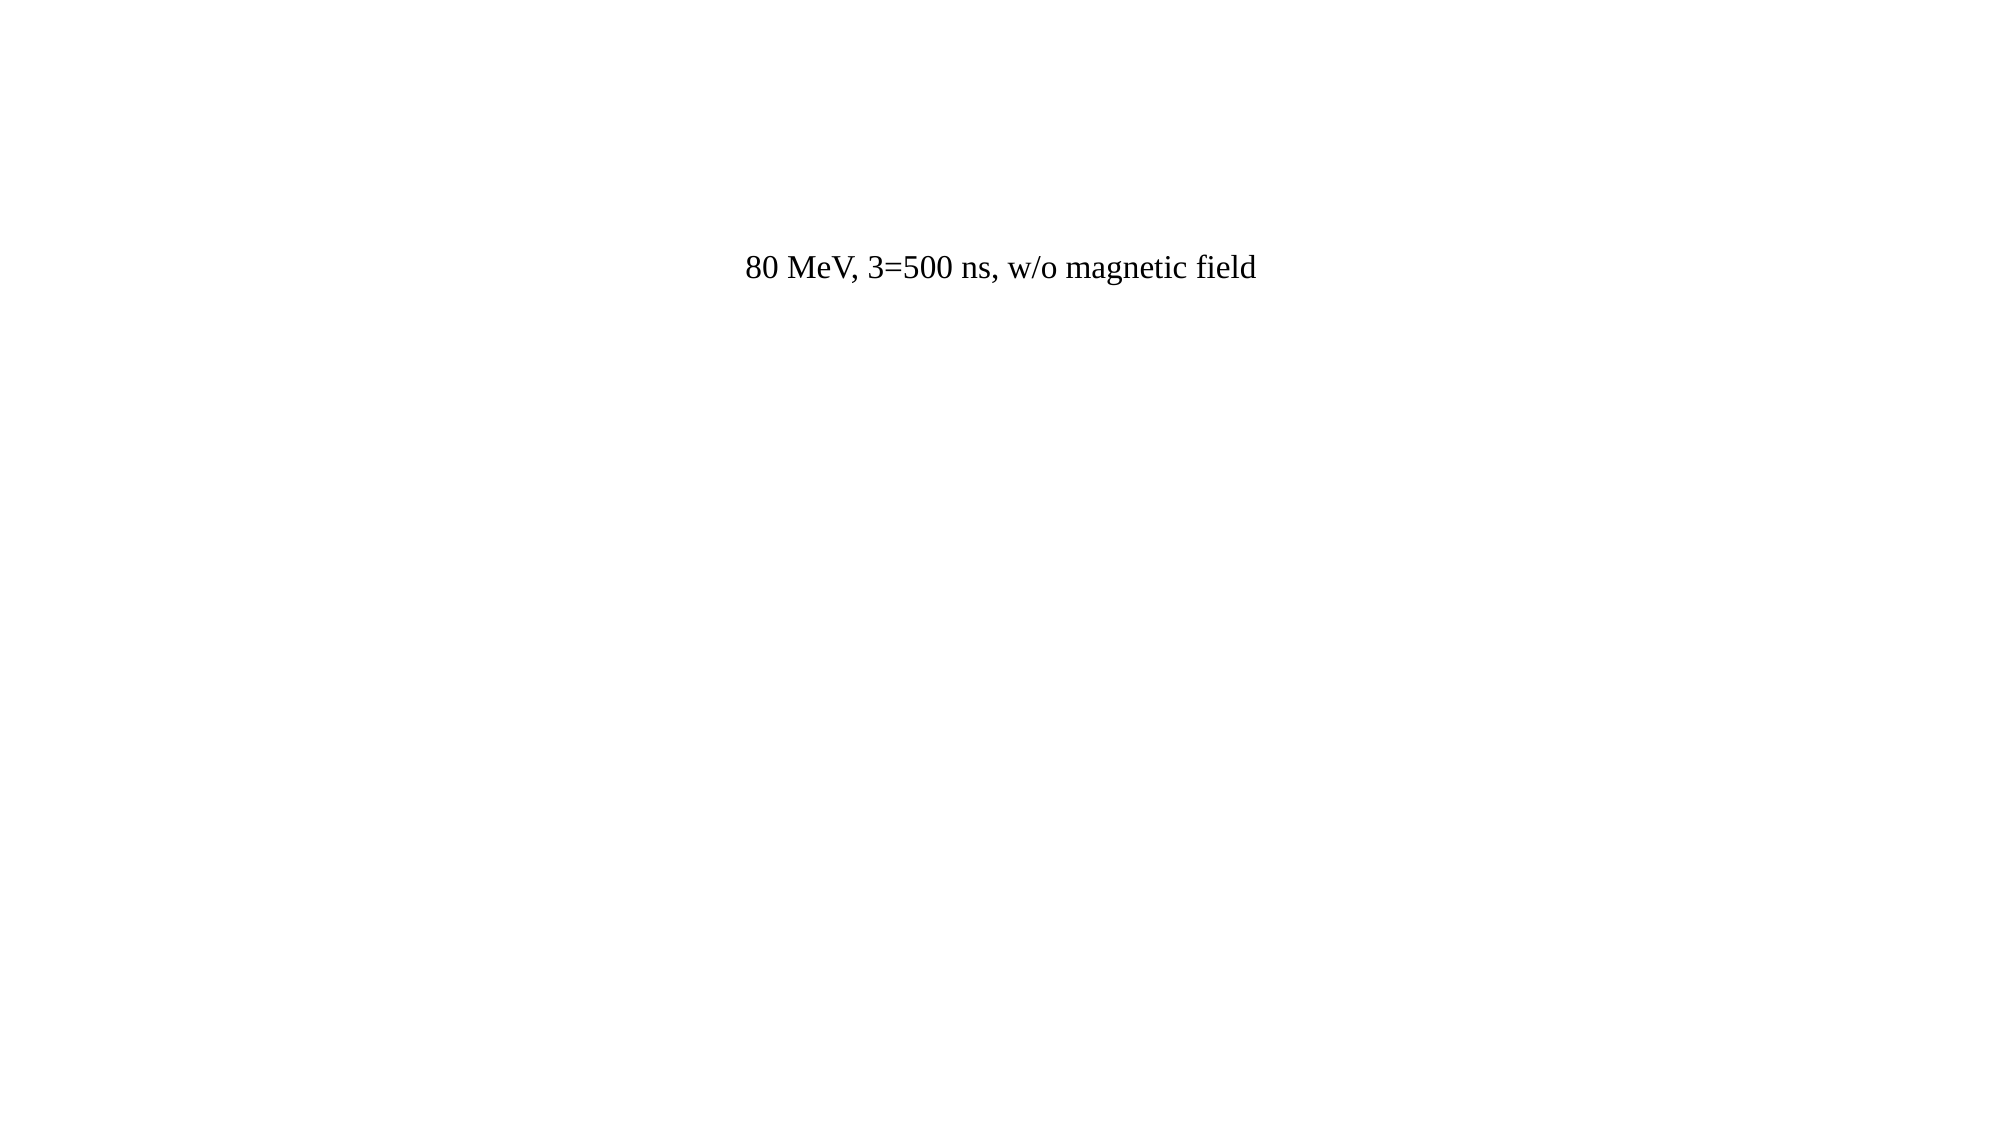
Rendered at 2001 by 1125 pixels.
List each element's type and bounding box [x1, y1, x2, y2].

picture [227, 237, 1773, 1011]
